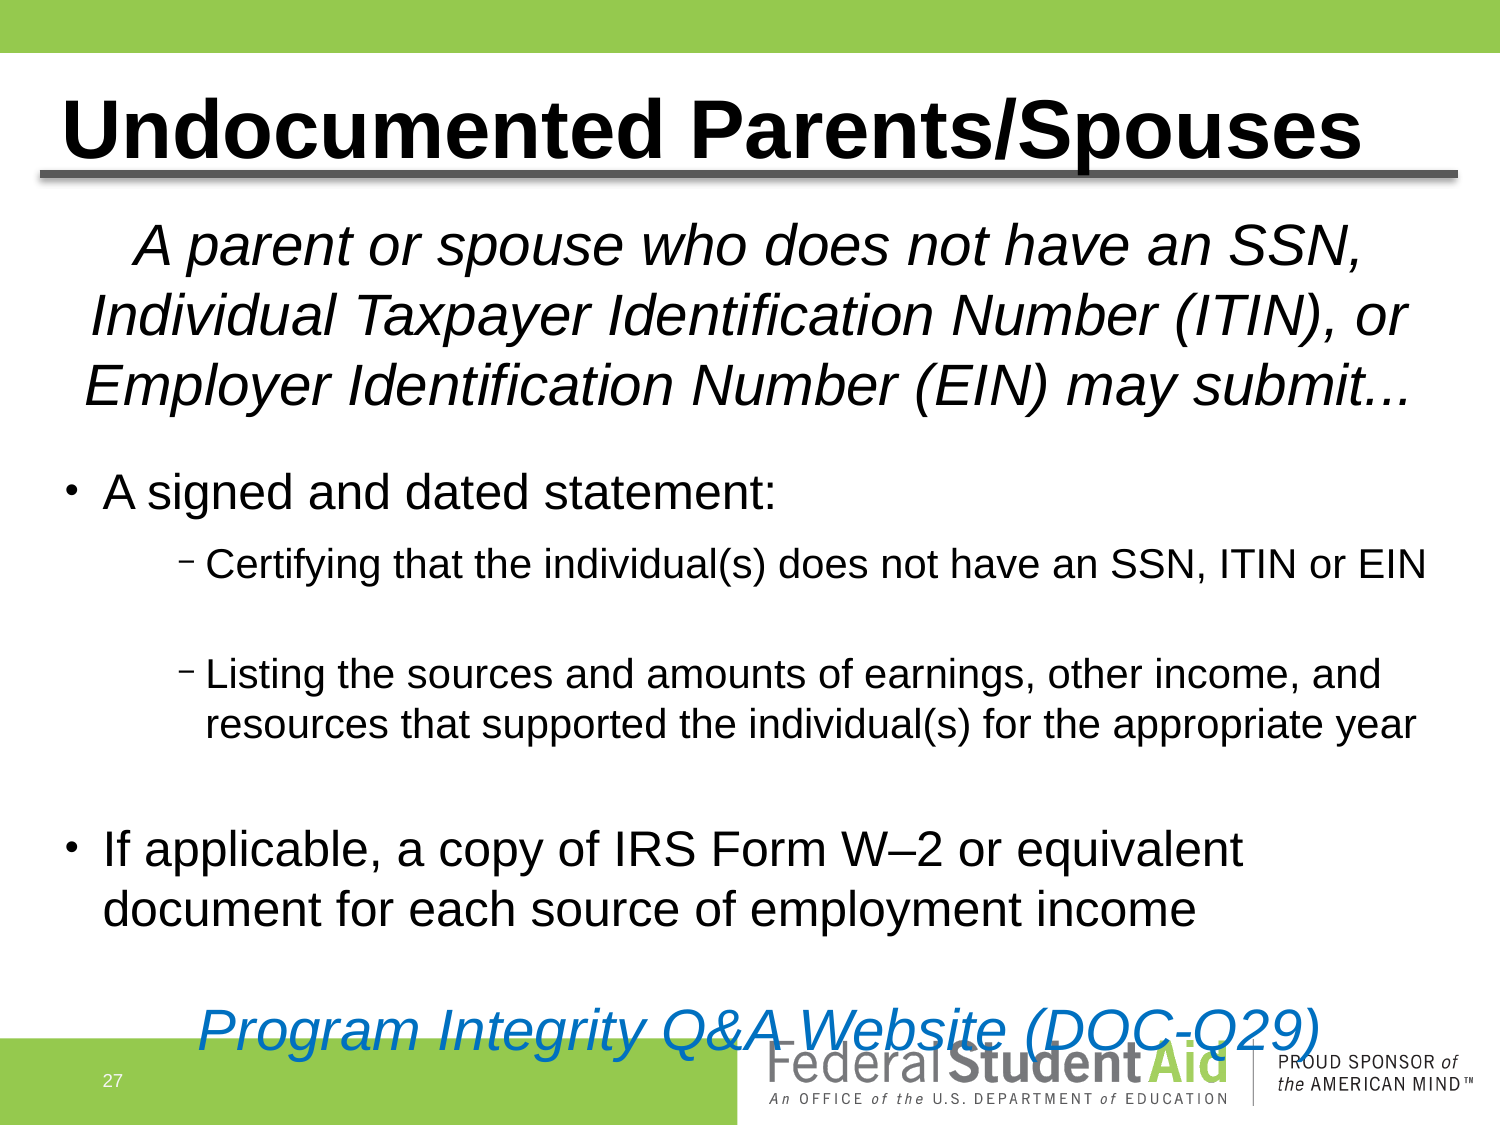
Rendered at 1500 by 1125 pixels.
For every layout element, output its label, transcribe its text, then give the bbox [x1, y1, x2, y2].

title Undocumented Parents/Spouses [46, 67, 1450, 175]
list A parent or spouse who does not have an SSN, Individual Taxpayer Identification Number (ITIN), or Employer Identification Number (EIN) may submit... A signed and dated statement: Certifying that the individual(s) does not have an SSN, ITIN or EIN Listing the sources and amounts of earnings, other income, and resources that supported the individual(s) for the appropriate year If applicable, a copy of IRS Form W–2 or equivalent document for each source of employment income Program Integrity Q&A Website (DOC-Q29) [50, 200, 1450, 1013]
picture [769, 1039, 1473, 1106]
slide_number 27 [87, 1050, 438, 1110]
